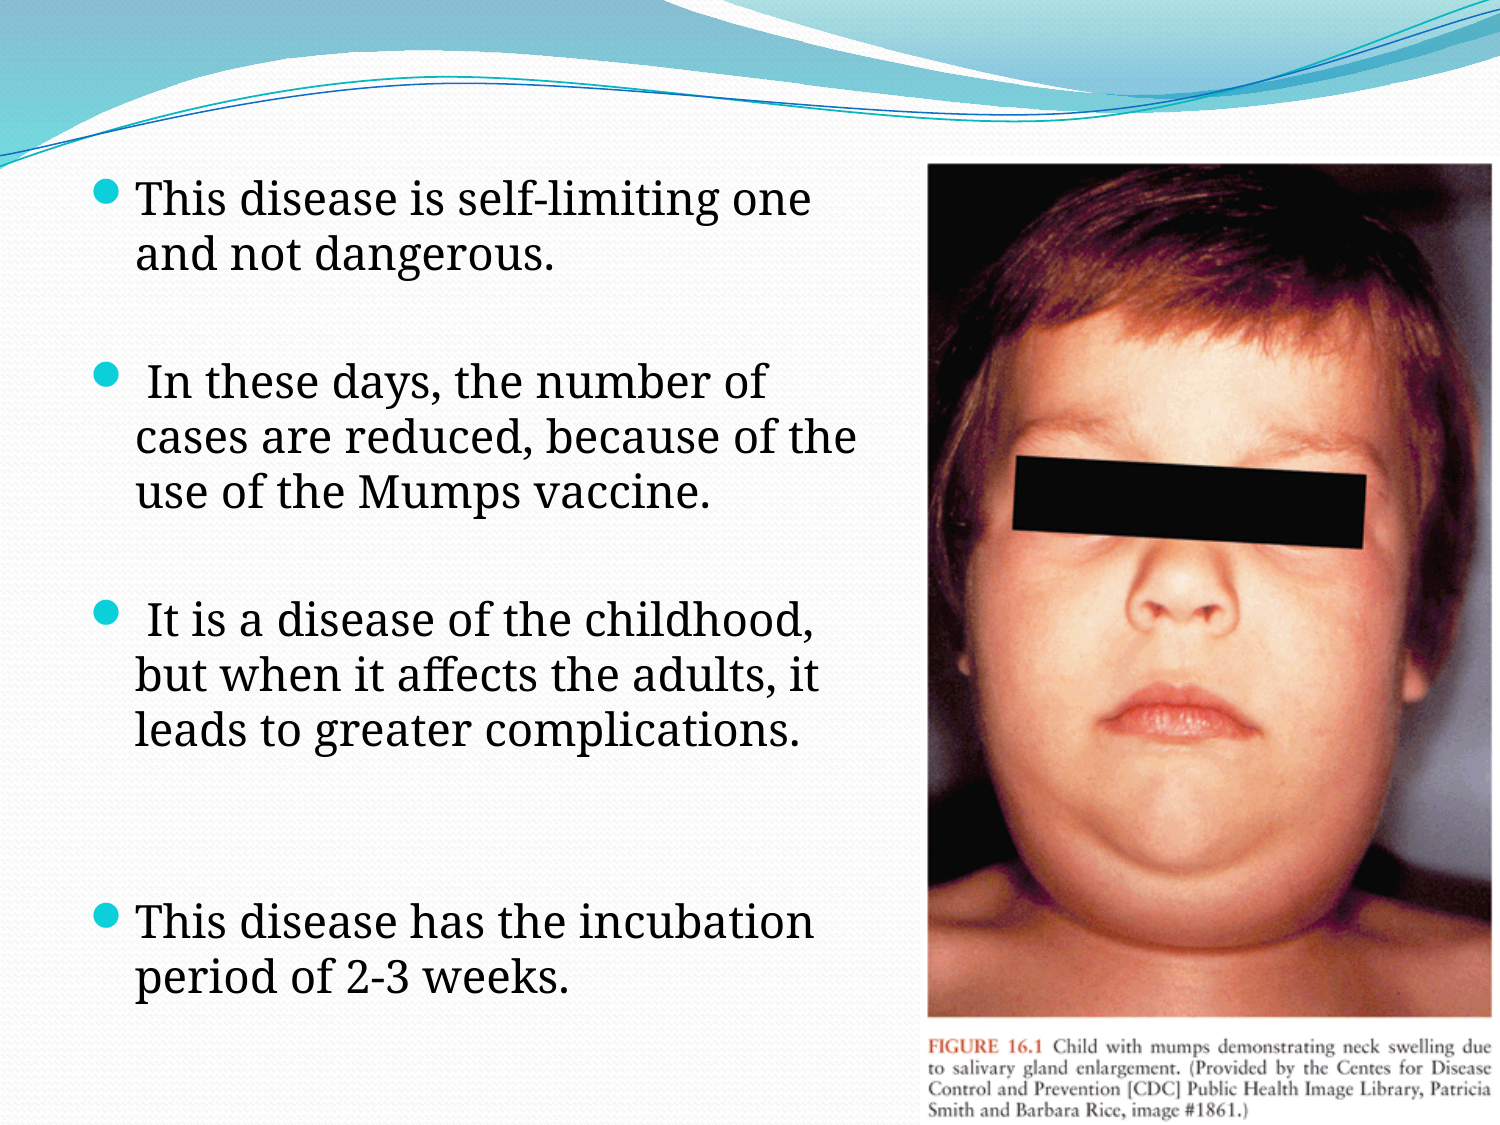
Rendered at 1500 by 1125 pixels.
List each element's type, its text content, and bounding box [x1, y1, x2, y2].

picture [919, 155, 1500, 1125]
list This disease is self-limiting one and not dangerous. In these days, the number of cases are reduced, because of the use of the Mumps vaccine. It is a disease of the childhood, but when it affects the adults, it leads to greater complications. This disease has the incubation period of 2-3 weeks. [75, 162, 900, 1125]
